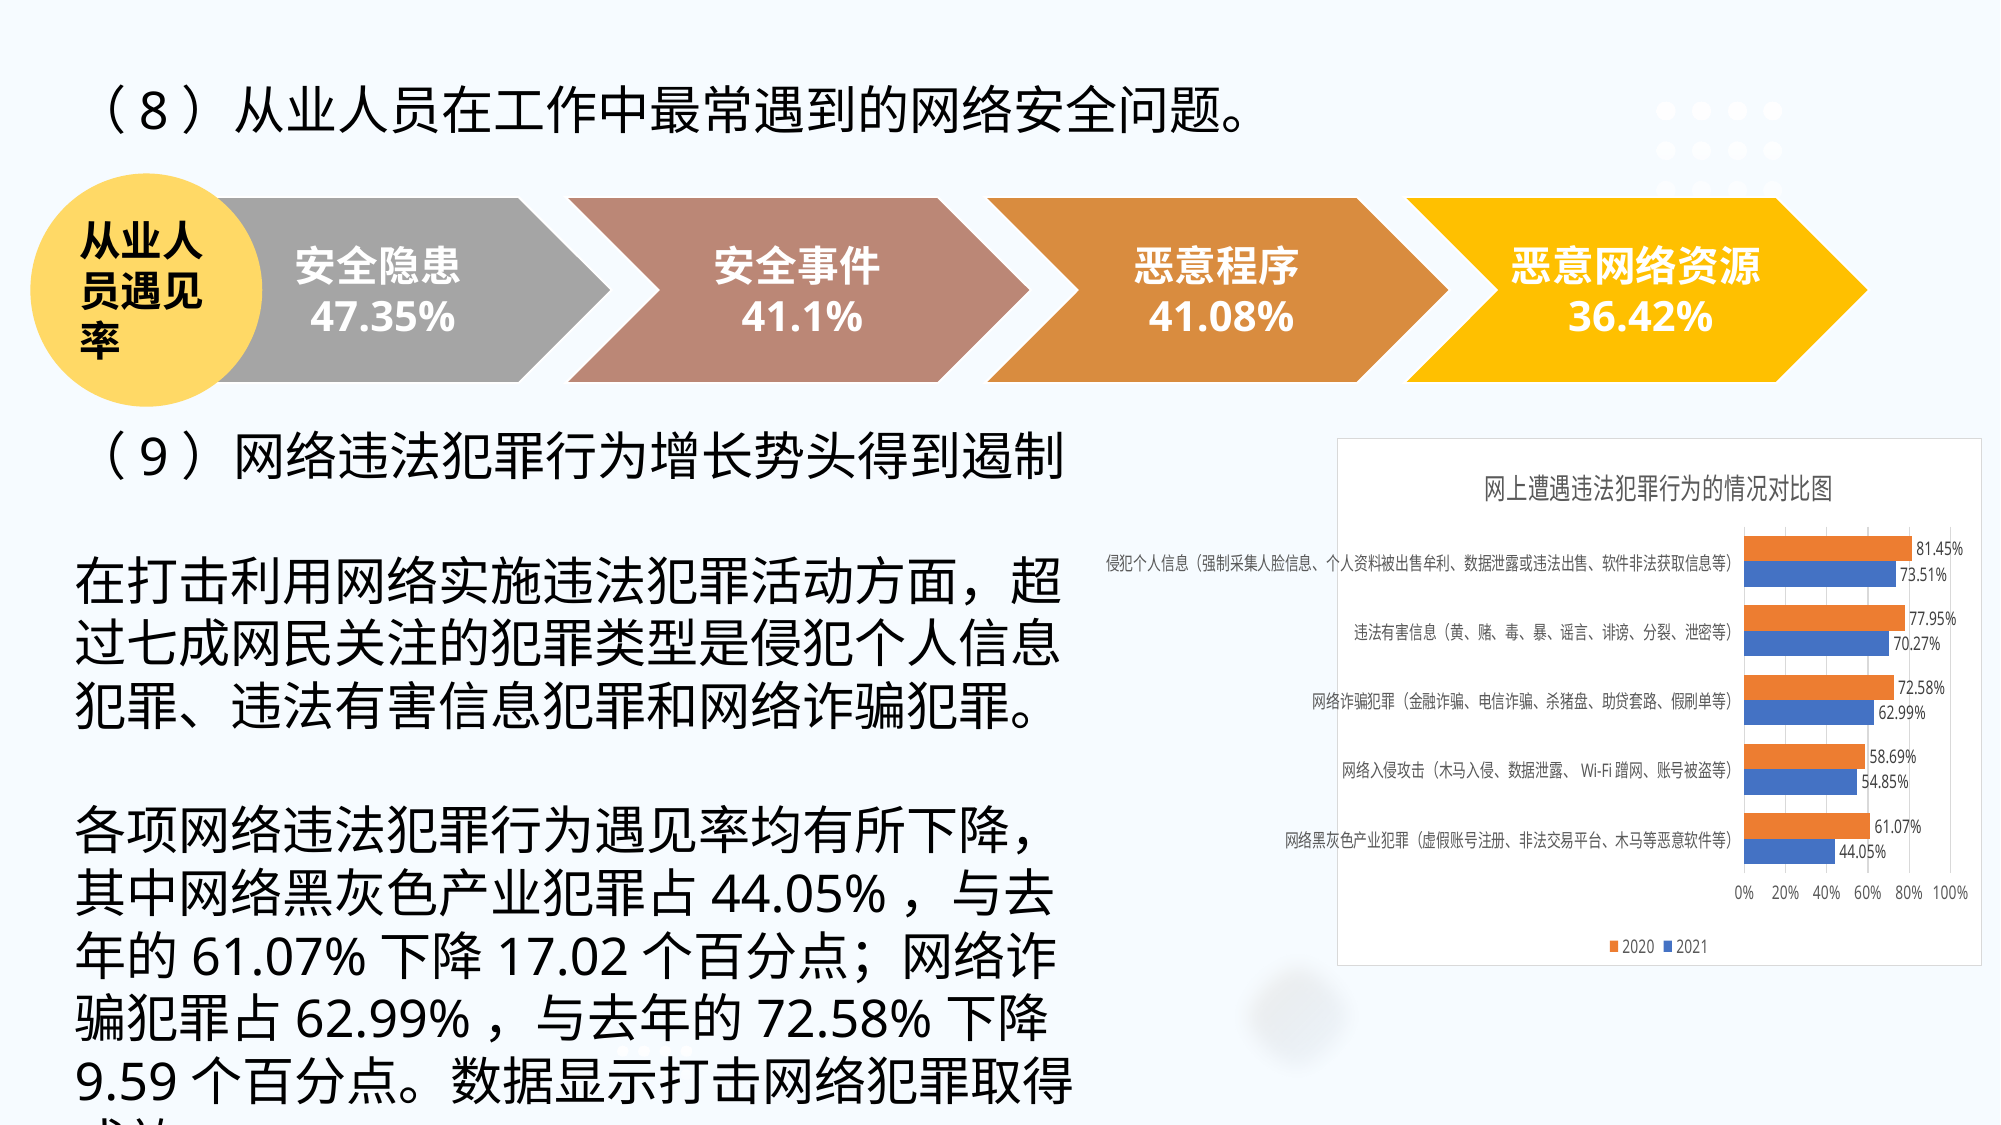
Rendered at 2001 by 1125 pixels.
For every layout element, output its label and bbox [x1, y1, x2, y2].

chart [1105, 437, 1982, 967]
text_box [145, 117, 1871, 463]
text_box [0, 0, 2000, 1125]
